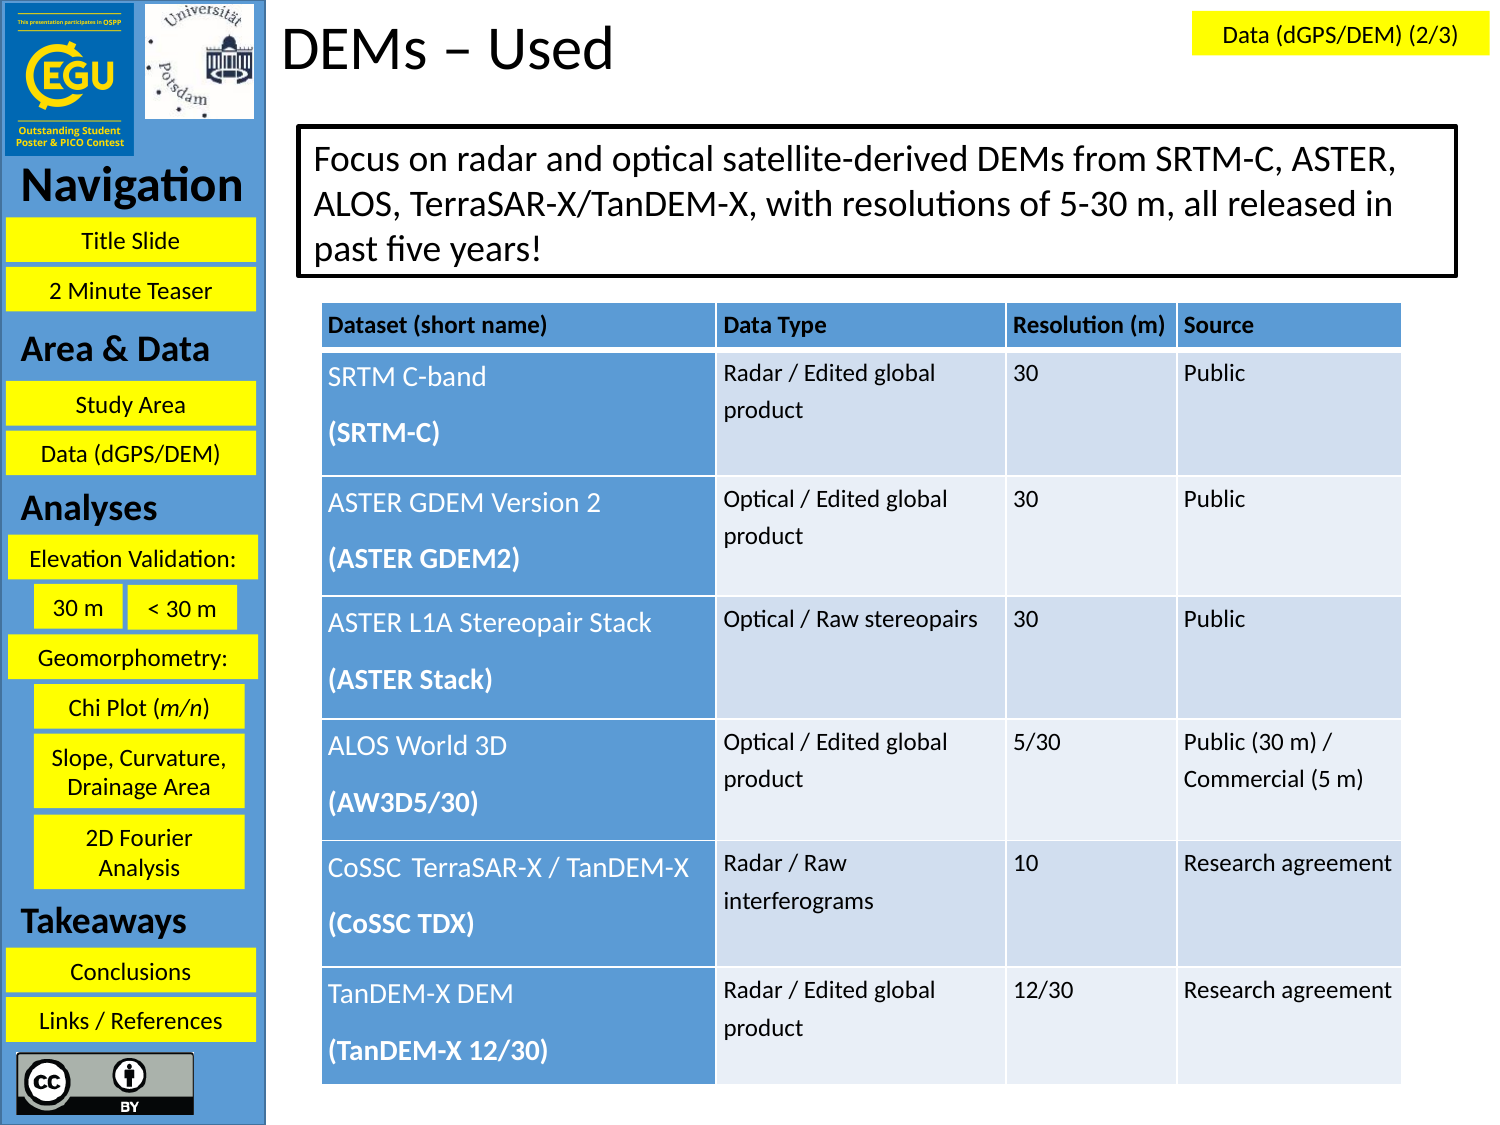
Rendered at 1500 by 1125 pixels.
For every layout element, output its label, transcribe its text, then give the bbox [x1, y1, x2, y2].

text_box Chi Plot (m/n) [34, 684, 245, 729]
table_cell 30 [1007, 353, 1176, 475]
text_box Data (dGPS/DEM) (2/3) [1192, 10, 1490, 56]
table_cell SRTM C-band (SRTM-C) [322, 353, 715, 475]
table_cell 5/30 [1007, 720, 1176, 840]
text_box Area & Data [5, 316, 240, 376]
picture [145, 4, 254, 119]
table_cell ASTER L1A Stereopair Stack (ASTER Stack) [322, 597, 715, 718]
text_box 30 m [34, 583, 123, 629]
text_box 2 Minute Teaser [5, 266, 257, 312]
table_cell Public (30 m) / Commercial (5 m) [1178, 720, 1401, 840]
picture [5, 3, 134, 156]
text_box Conclusions [5, 947, 257, 993]
text_box Navigation [5, 143, 265, 219]
table_cell Optical / Edited global product [717, 720, 1005, 840]
table_cell Radar / Edited global product [717, 353, 1005, 475]
text_box Study Area [5, 380, 257, 426]
table_cell Research agreement [1178, 968, 1401, 1084]
text_box 28 April 2017 EGU2017-4510 [0, 1041, 213, 1125]
text_box < 30 m [127, 584, 238, 630]
text_box Geomorphometry: [8, 634, 259, 680]
table_cell ASTER GDEM Version 2 (ASTER GDEM2) [322, 477, 715, 595]
table_cell Public [1178, 597, 1401, 718]
table_cell Public [1178, 353, 1401, 475]
table_cell Optical / Edited global product [717, 477, 1005, 595]
text_box Takeaways [5, 888, 205, 948]
text_box Slope, Curvature, Drainage Area [33, 733, 245, 809]
table_header Resolution (m) [1007, 303, 1176, 347]
text_box Elevation Validation: [8, 534, 259, 580]
table_cell Optical / Raw stereopairs [717, 597, 1005, 718]
text_box Title Slide [5, 219, 257, 262]
table_cell 30 [1007, 597, 1176, 718]
table_cell CoSSC TerraSAR-X / TanDEM-X (CoSSC TDX) [322, 841, 715, 966]
text_box 2D Fourier Analysis [33, 814, 245, 890]
table_header Dataset (short name) [322, 303, 715, 347]
table_cell 12/30 [1007, 968, 1176, 1084]
text_box Data (dGPS/DEM) [5, 430, 257, 476]
text_box [0, 0, 266, 1125]
picture [16, 1052, 194, 1115]
table_header Source [1178, 303, 1401, 347]
table_cell 30 [1007, 477, 1176, 595]
text_box Links / References [5, 997, 257, 1042]
table_cell Radar / Edited global product [717, 968, 1005, 1084]
table_cell 10 [1007, 841, 1176, 966]
table_header Data Type [717, 303, 1005, 347]
table_cell Public [1178, 477, 1401, 595]
text_box Analyses [5, 475, 205, 536]
table_cell Radar / Raw interferograms [717, 841, 1005, 966]
table_cell TanDEM-X DEM (TanDEM-X 12/30) [322, 968, 715, 1084]
text_box Focus on radar and optical satellite-derived DEMs from SRTM-C, ASTER, ALOS, TerraSAR-X/TanDEM-X, with resolutions of 5-30 m, all released in past five years! [298, 126, 1456, 277]
table_cell ALOS World 3D (AW3D5/30) [322, 720, 715, 840]
text_box DEMs – Used [266, 0, 1072, 90]
table_cell Research agreement [1178, 841, 1401, 966]
